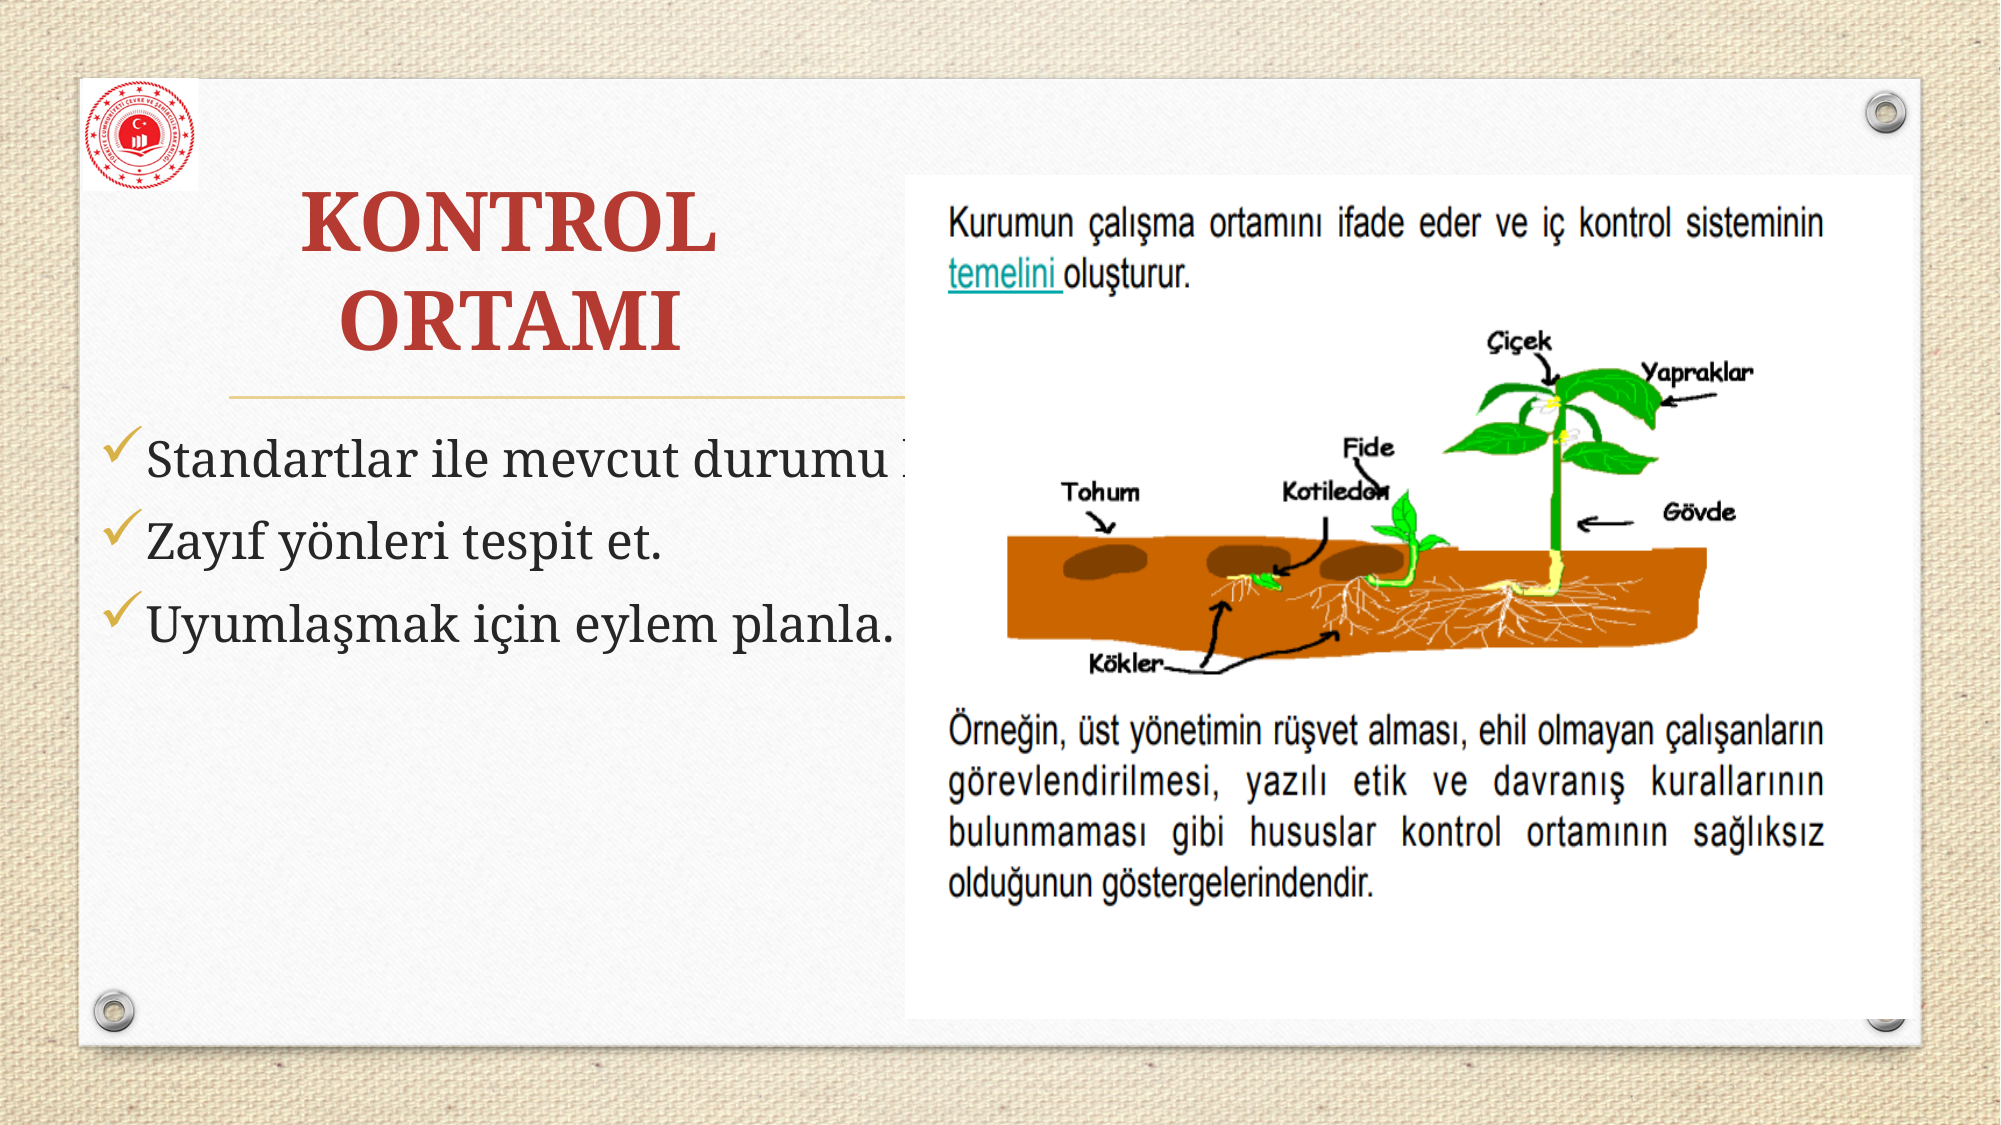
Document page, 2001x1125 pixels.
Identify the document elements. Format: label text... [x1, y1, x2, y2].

title KONTROL ORTAMI [107, 161, 913, 375]
list Standartlar ile mevcut durumu karşılaştır. Zayıf yönleri tespit et. Uyumlaşmak için eylem planla. [83, 419, 905, 964]
slide_number 15 [1698, 1019, 1788, 1025]
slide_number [1423, 1019, 1686, 1025]
picture [0, 0, 2001, 1125]
